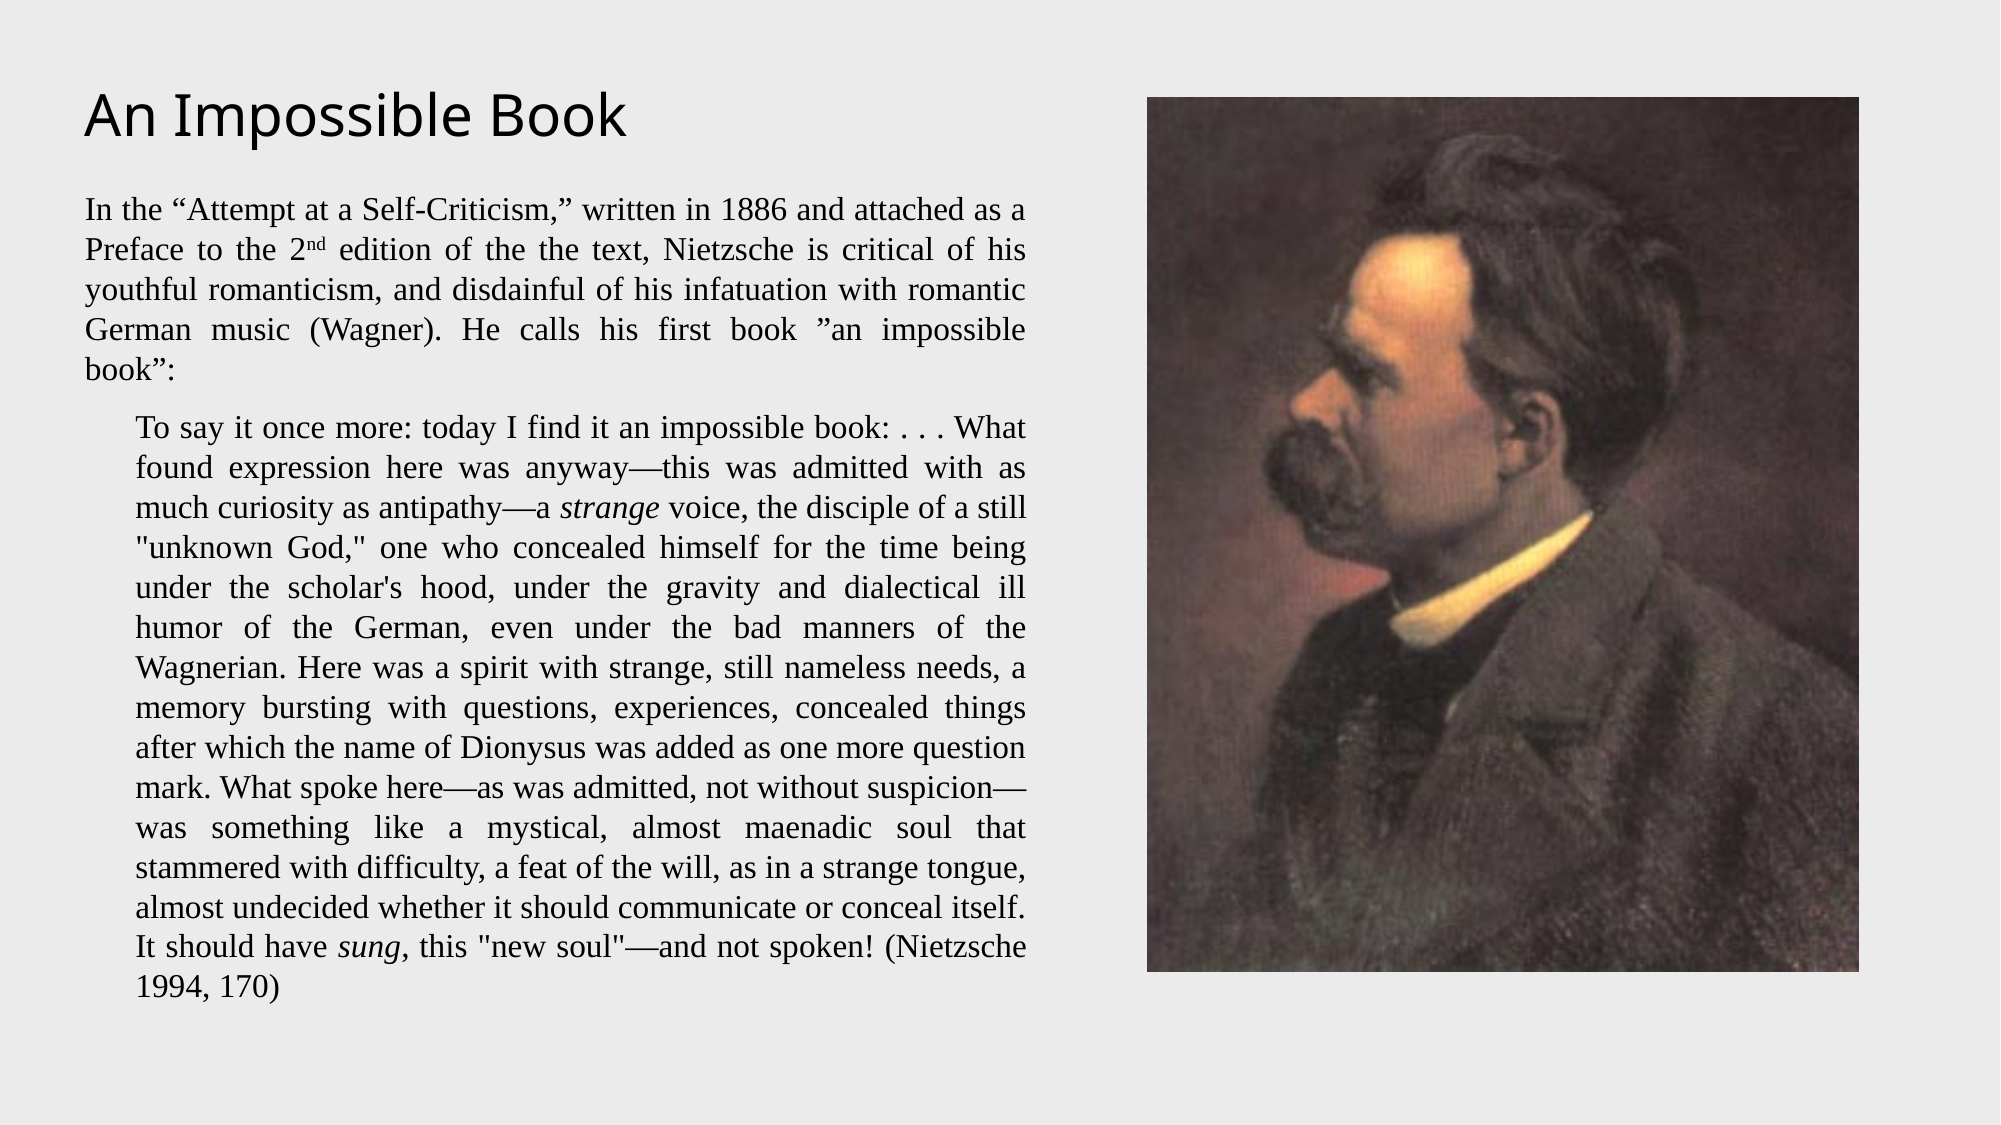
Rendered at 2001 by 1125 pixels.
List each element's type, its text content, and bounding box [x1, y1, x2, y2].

text_box An Impossible Book In the “Attempt at a Self-Criticism,” written in 1886 and attached as a Preface to the 2nd edition of the the text, Nietzsche is critical of his youthful romanticism, and disdainful of his infatuation with romantic German music (Wagner). He calls his first book ”an impossible book”: [70, 70, 1043, 395]
picture [1147, 97, 1859, 973]
text_box To say it once more: today I find it an impossible book: . . . What found expression here was anyway—this was admitted with as much curiosity as antipathy—a strange voice, the disciple of a still "unknown God," one who concealed himself for the time being under the scholar's hood, under the gravity and dialectical ill humor of the German, even under the bad manners of the Wagnerian. Here was a spirit with strange, still nameless needs, a memory bursting with questions, experiences, concealed things after which the name of Dionysus was added as one more question mark. What spoke here—as was admitted, not without suspicion—was something like a mystical, almost maenadic soul that stammered with difficulty, a feat of the will, as in a strange tongue, almost undecided whether it should communicate or conceal itself. It should have sung, this "new soul"—and not spoken! (Nietzsche 1994, 170) [120, 398, 1043, 1072]
